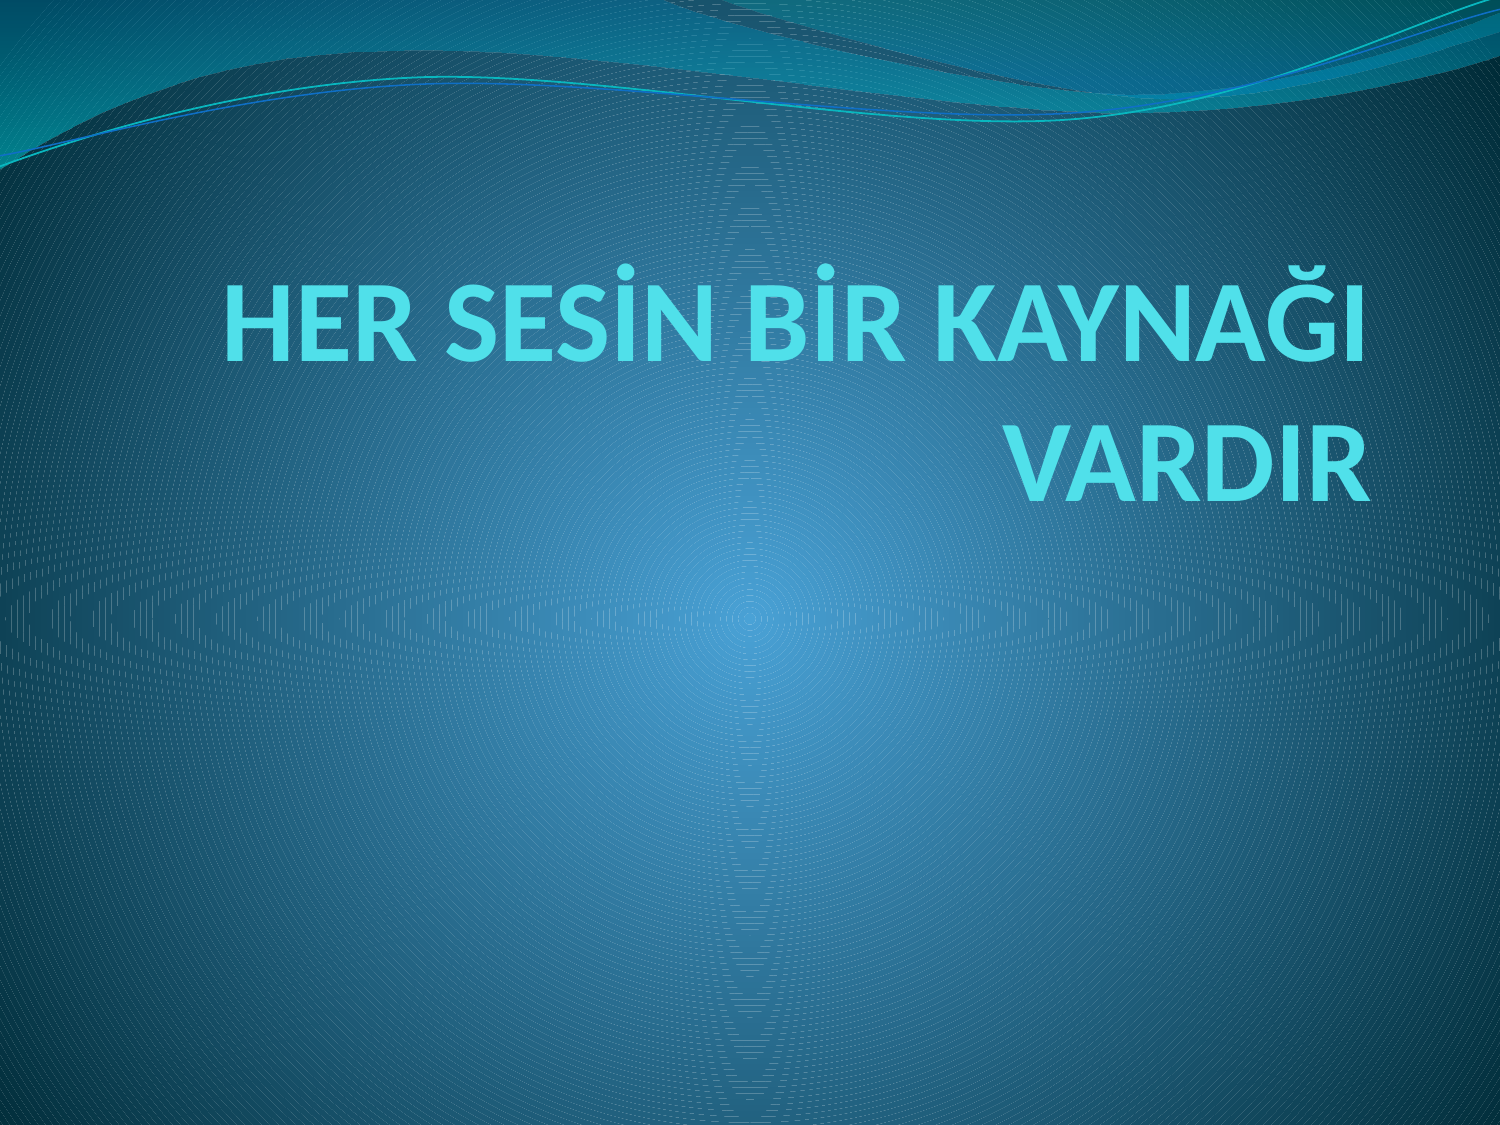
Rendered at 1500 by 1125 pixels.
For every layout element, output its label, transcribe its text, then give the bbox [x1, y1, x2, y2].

title HER SESİN BİR KAYNAĞI VARDIR [87, 224, 1376, 525]
